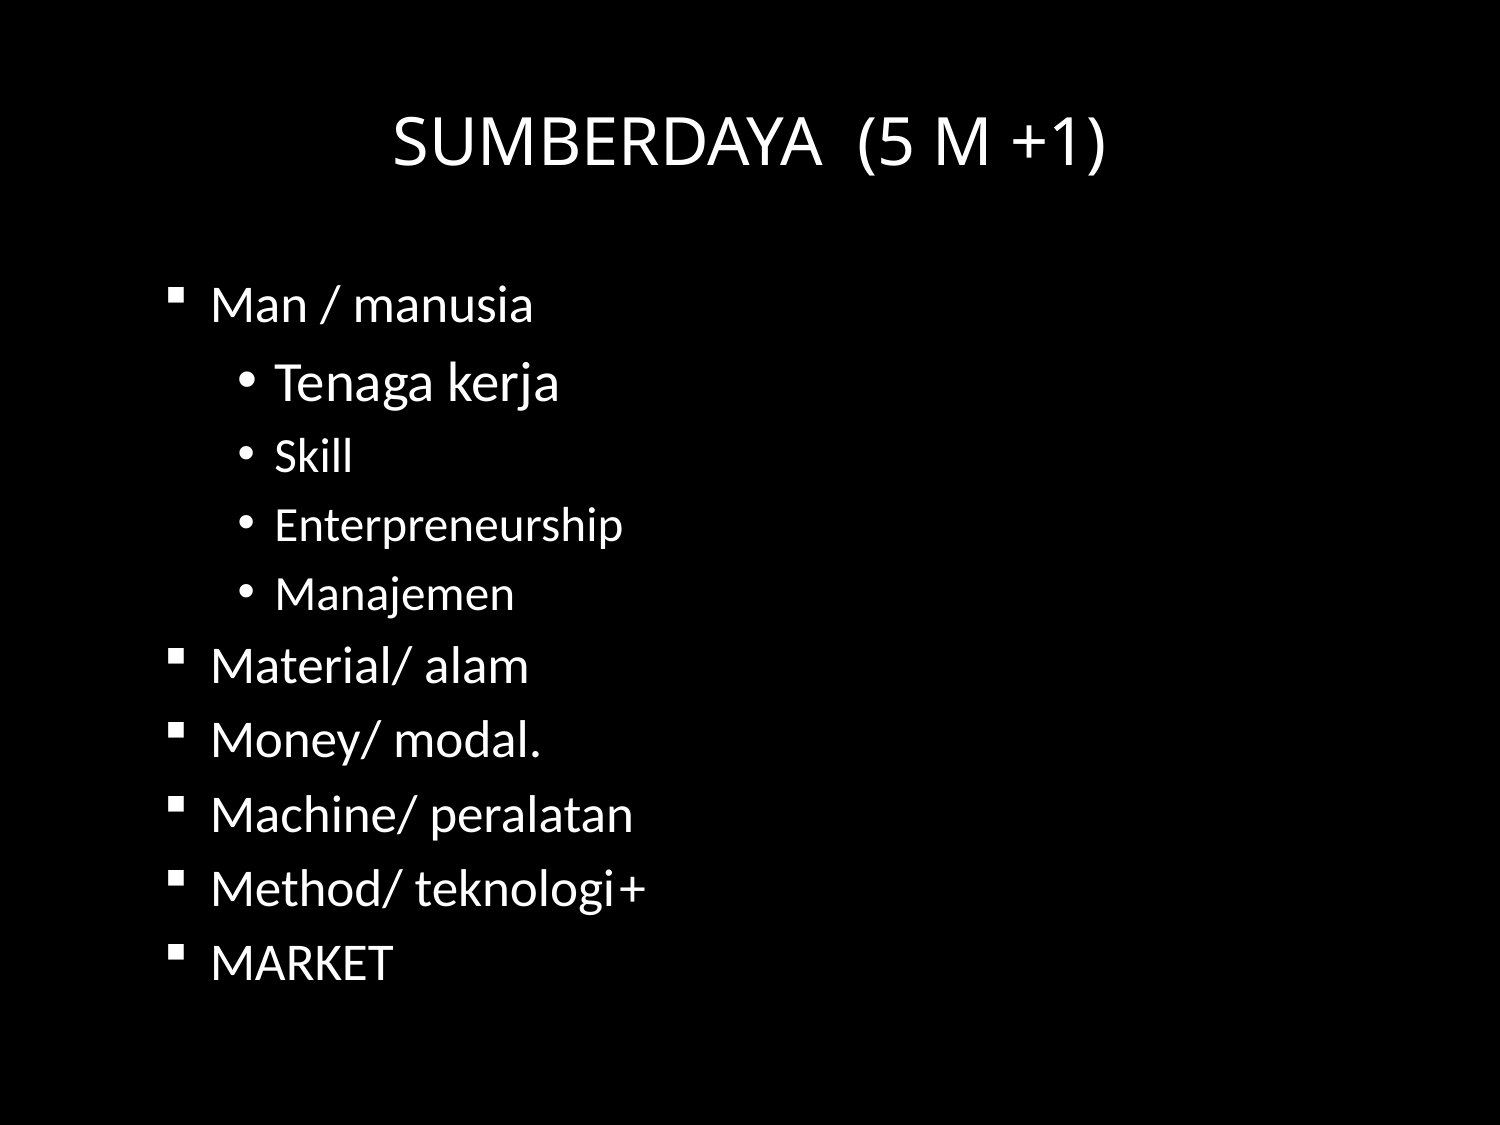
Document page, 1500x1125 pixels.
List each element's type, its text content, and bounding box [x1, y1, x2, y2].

list Man / manusia Tenaga kerja Skill Enterpreneurship Manajemen Material/ alam Money/ modal. Machine/ peralatan Method/ teknologi + MARKET [75, 262, 1425, 1005]
title SUMBERDAYA (5 M +1) [75, 45, 1425, 233]
